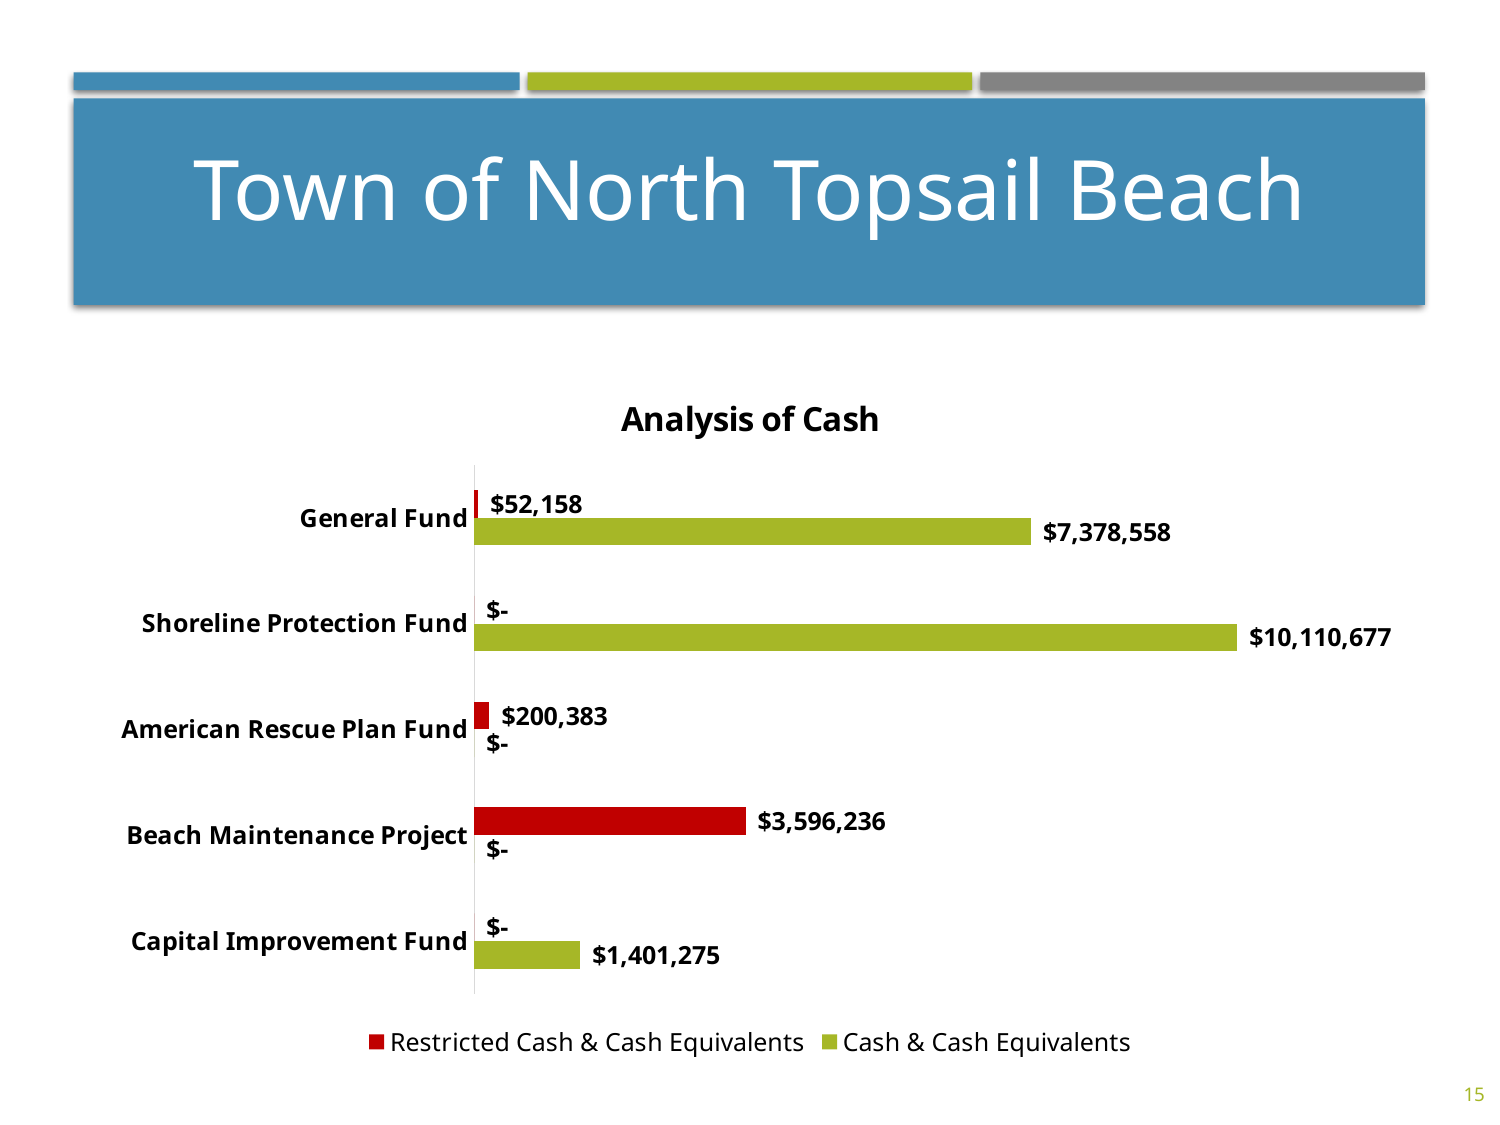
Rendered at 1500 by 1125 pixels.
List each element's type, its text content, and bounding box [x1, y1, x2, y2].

slide_number 15 [1373, 1065, 1500, 1125]
text_box Town of North Topsail Beach [37, 74, 1463, 300]
chart [94, 364, 1407, 1066]
